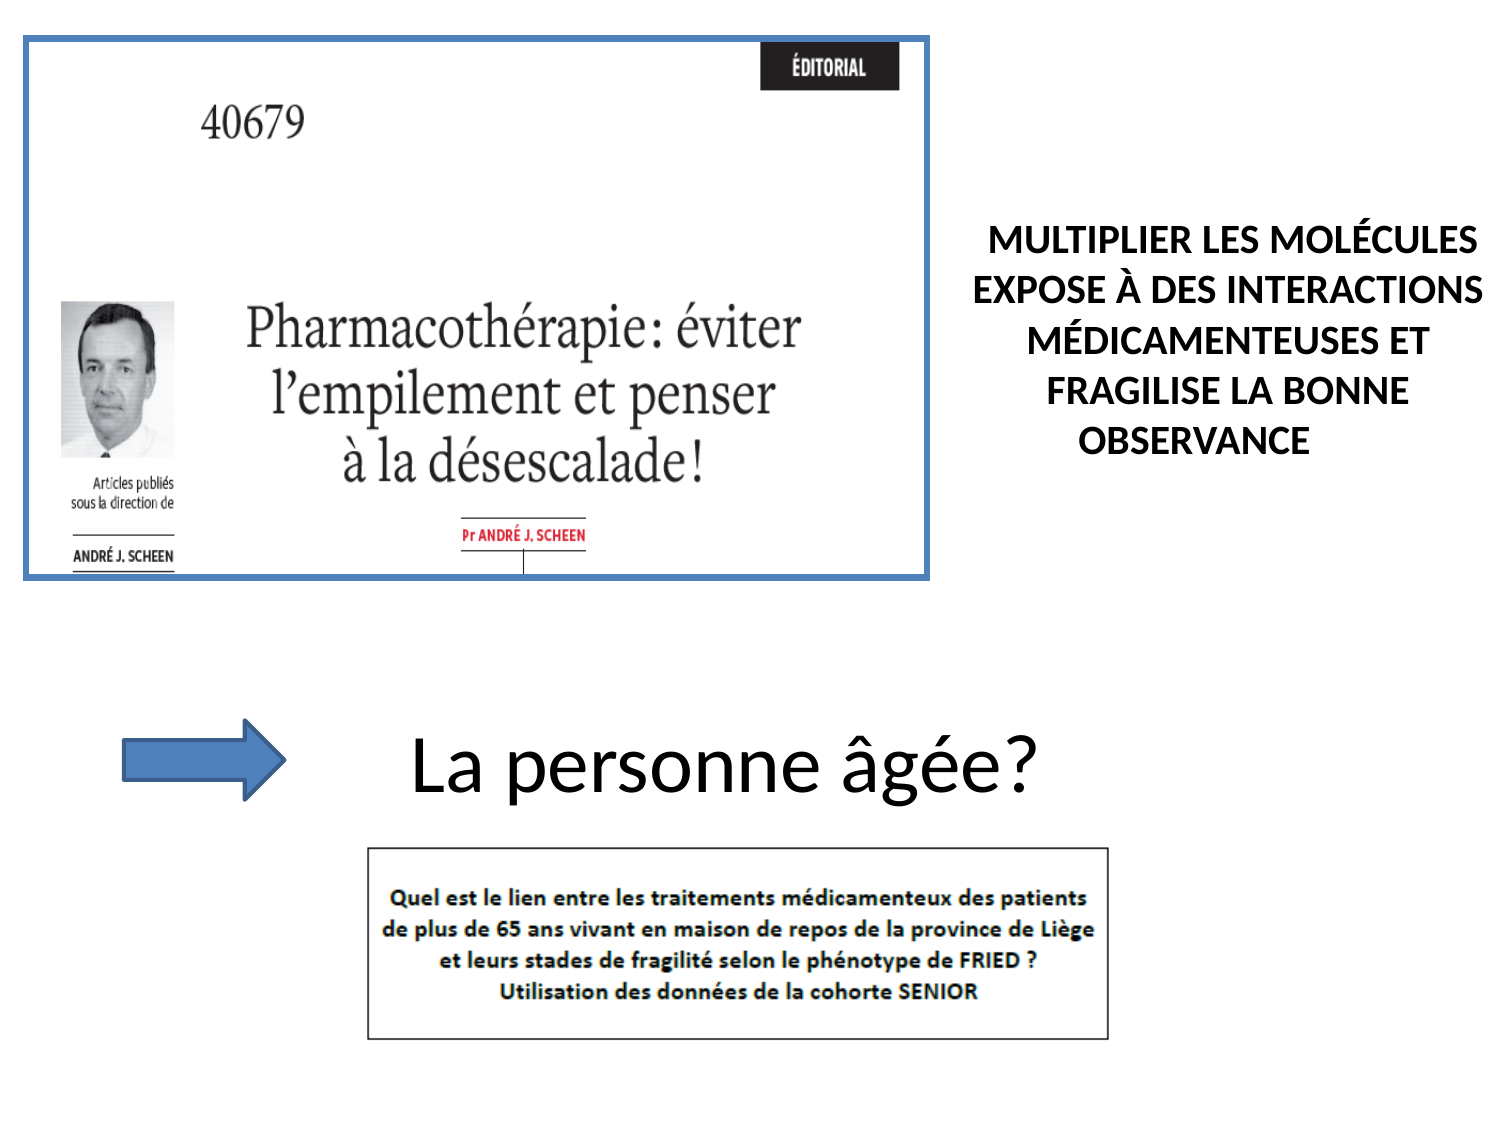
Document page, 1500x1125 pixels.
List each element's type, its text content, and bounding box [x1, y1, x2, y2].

list MULTIPLIER LES MOLÉCULES EXPOSE À DES INTERACTIONS MÉDICAMENTEUSES ET FRAGILISE LA BONNE OBSERVANCE [956, 146, 1500, 575]
text_box [121, 718, 287, 802]
picture [29, 41, 925, 575]
text_box La personne âgée? [395, 702, 1376, 817]
picture [341, 817, 1159, 1088]
